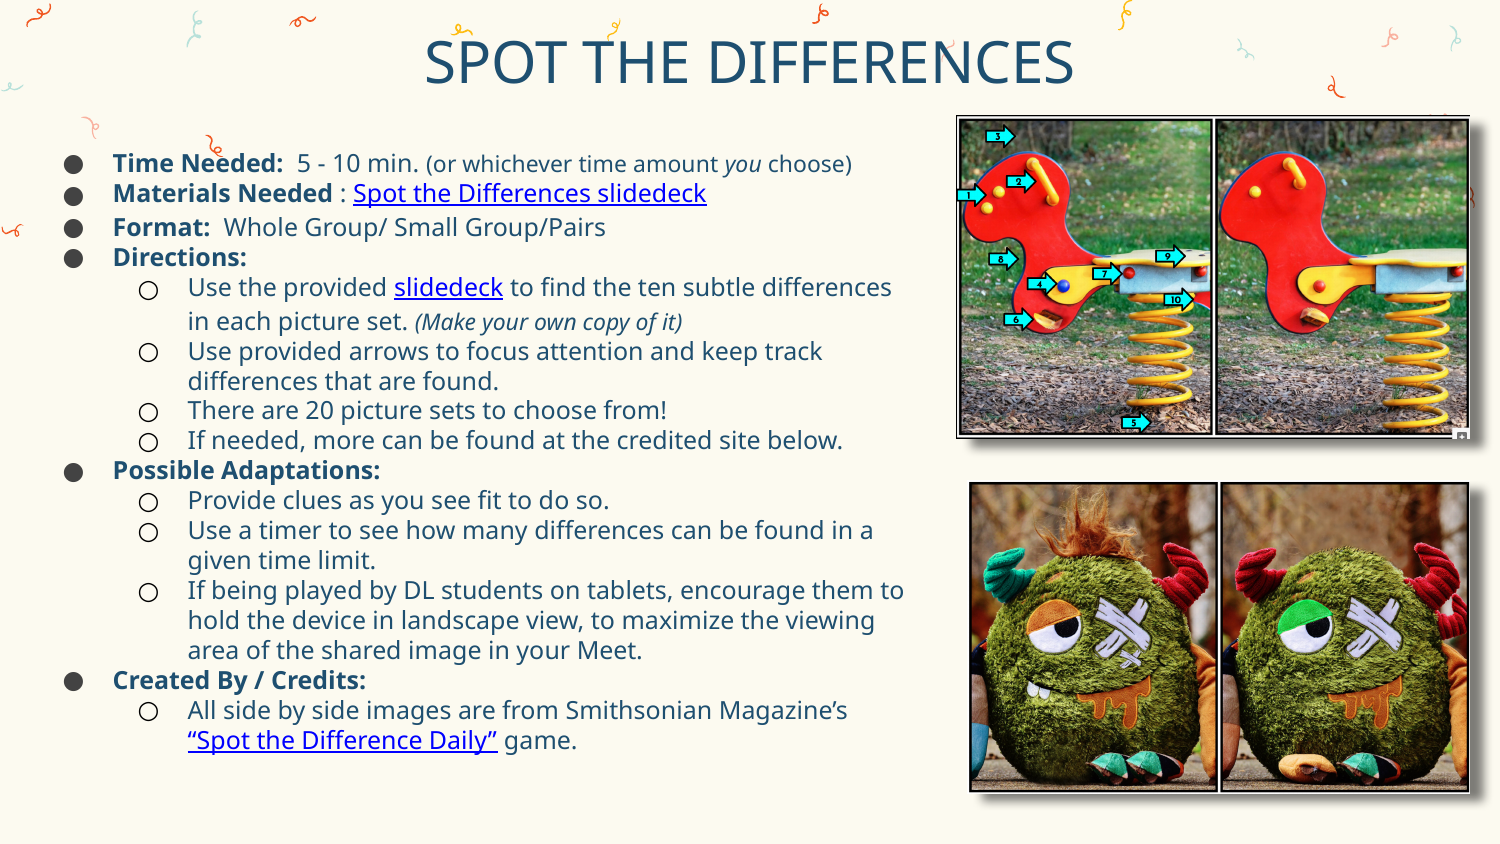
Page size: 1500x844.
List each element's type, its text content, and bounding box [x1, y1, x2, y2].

picture [967, 480, 1470, 794]
subtitle Time Needed: 5 - 10 min. (or whichever time amount you choose) Materials Needed : Spot the Differences slidedeck Format: Whole Group/ Small Group/Pairs Directions: Use the provided slidedeck to find the ten subtle differences in each picture set. (Make your own copy of it) Use provided arrows to focus attention and keep track differences that are found. There are 20 picture sets to choose from! If needed, more can be found at the credited site below. Possible Adaptations: Provide clues as you see fit to do so. Use a timer to see how many differences can be found in a given time limit. If being played by DL students on tablets, encourage them to hold the device in landscape view, to maximize the viewing area of the shared image in your Meet. Created By / Credits: All side by side images are from Smithsonian Magazine’s “Spot the Difference Daily” game. [22, 132, 933, 824]
title SPOT THE DIFFERENCES [362, 28, 1138, 93]
picture [955, 114, 1470, 439]
